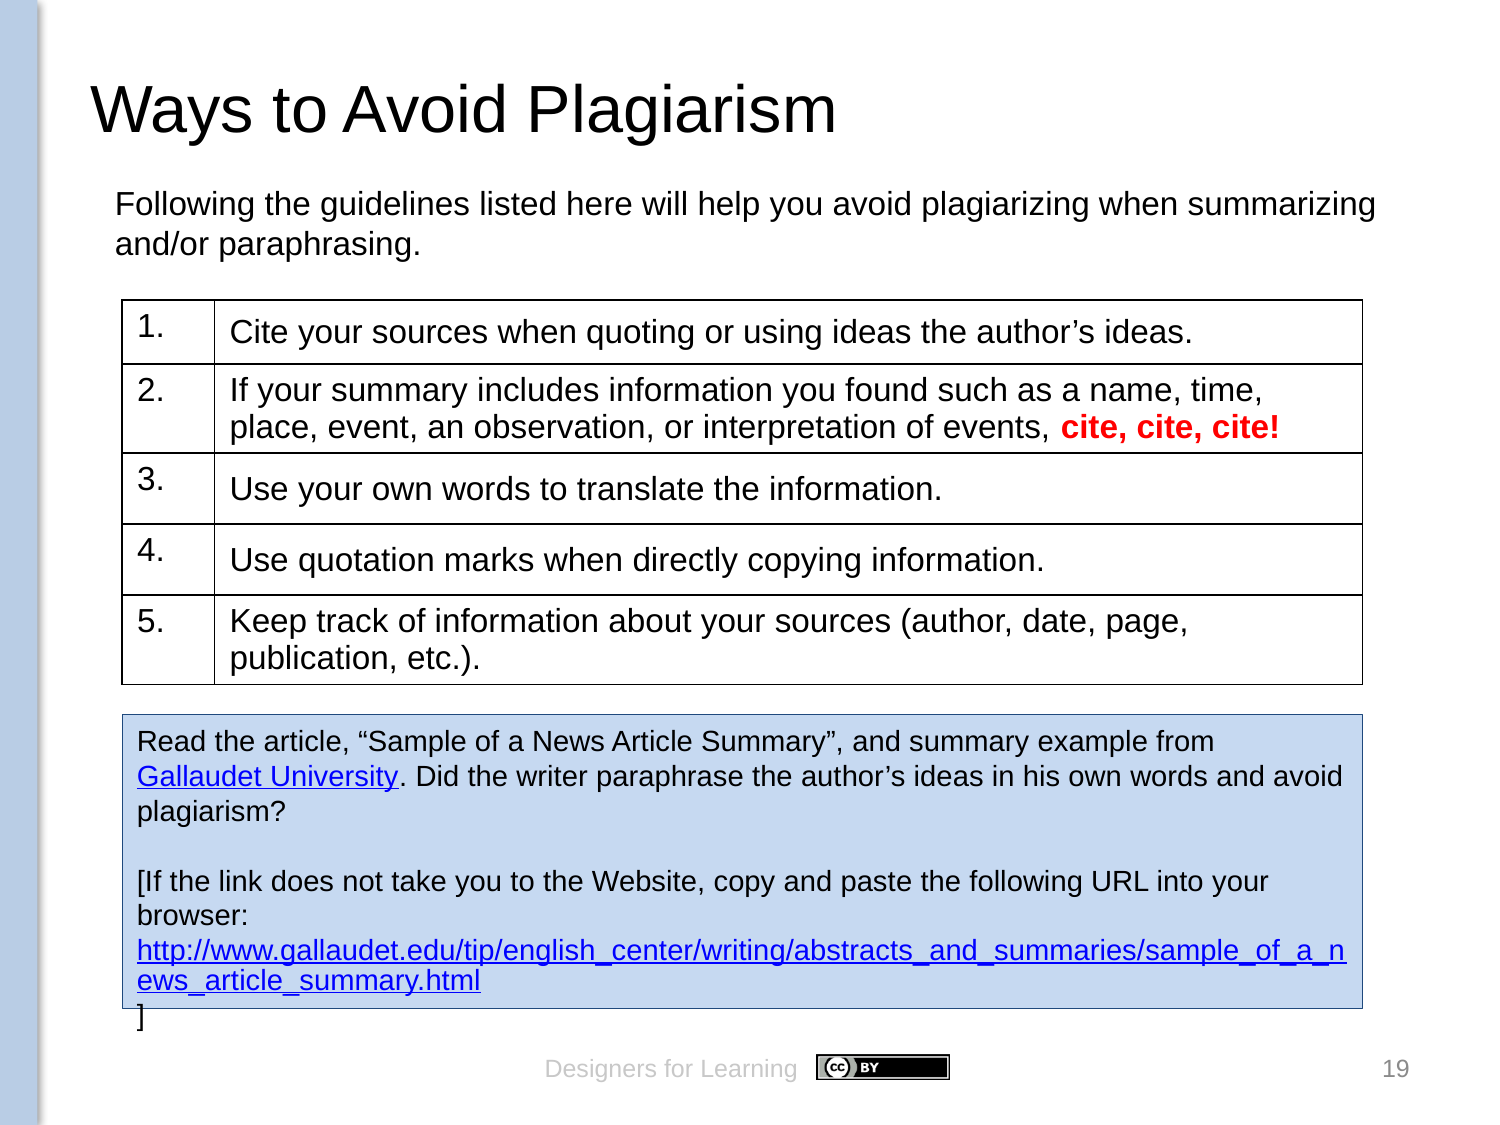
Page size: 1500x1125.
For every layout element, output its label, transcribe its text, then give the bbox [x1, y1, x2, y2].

table_cell 3. [123, 454, 214, 523]
table_header Cite your sources when quoting or using ideas the author’s ideas. [215, 301, 1362, 363]
table_cell 2. [123, 365, 214, 452]
table_cell 4. [123, 525, 214, 594]
table_cell Use your own words to translate the information. [215, 454, 1362, 523]
table_cell Keep track of information about your sources (author, date, page, publication, etc.). [215, 596, 1362, 684]
list Following the guidelines listed here will help you avoid plagiarizing when summarizing and/or paraphrasing. [99, 174, 1450, 763]
table_cell If your summary includes information you found such as a name, time, place, event, an observation, or interpretation of events, cite, cite, cite! [215, 365, 1362, 452]
table_cell Use quotation marks when directly copying information. [215, 525, 1362, 594]
footer Designers for Learning [525, 1037, 825, 1098]
title Ways to Avoid Plagiarism [75, 12, 1425, 199]
text_box Read the article, “Sample of a News Article Summary”, and summary example from Gallaudet University. Did the writer paraphrase the author’s ideas in his own words and avoid plagiarism? [If the link does not take you to the Website, copy and paste the following URL into your browser: http://www.gallaudet.edu/tip/english_center/writing/abstracts_and_summaries/sample_of_a_news_article_summary.html] [122, 714, 1363, 1009]
slide_number 19 [1074, 1037, 1425, 1098]
picture [825, 1054, 950, 1080]
table_cell 5. [123, 596, 214, 684]
table_header 1. [123, 301, 214, 363]
